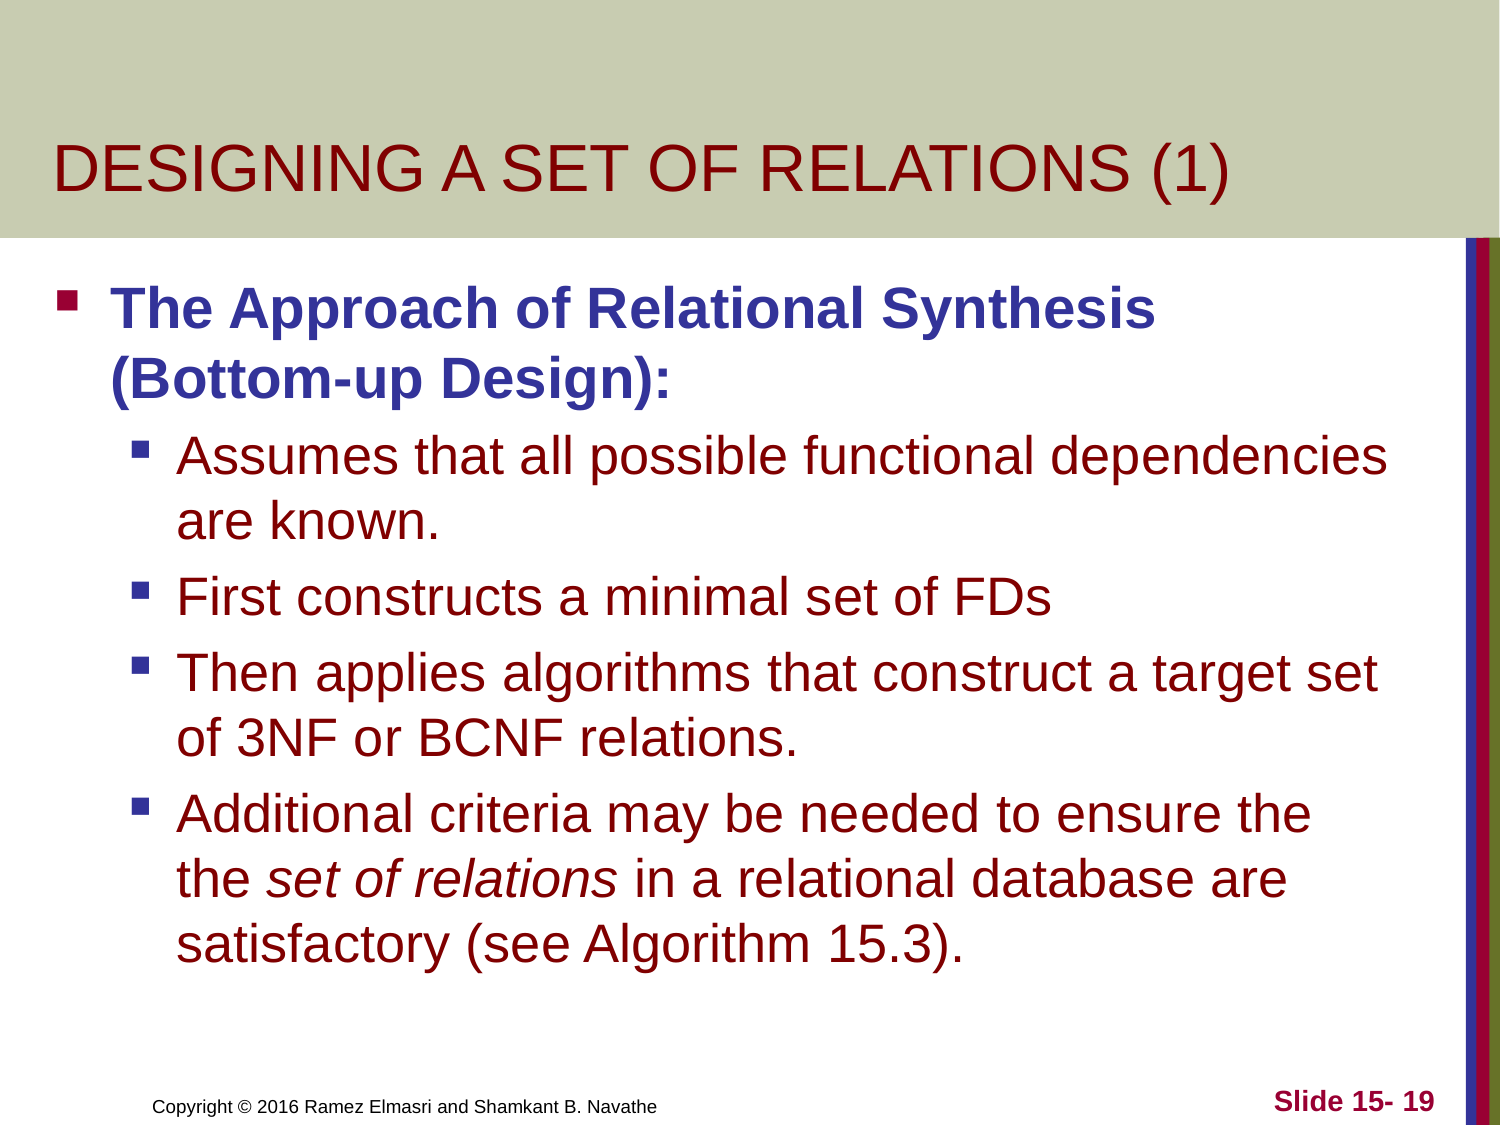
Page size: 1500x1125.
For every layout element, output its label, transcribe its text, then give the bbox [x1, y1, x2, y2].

list The Approach of Relational Synthesis (Bottom-up Design): Assumes that all possible functional dependencies are known. First constructs a minimal set of FDs Then applies algorithms that construct a target set of 3NF or BCNF relations. Additional criteria may be needed to ensure the the set of relations in a relational database are satisfactory (see Algorithm 15.3). [39, 262, 1400, 1013]
title DESIGNING A SET OF RELATIONS (1) [37, 49, 1317, 213]
slide_number Slide 15- 19 [1137, 1050, 1450, 1125]
